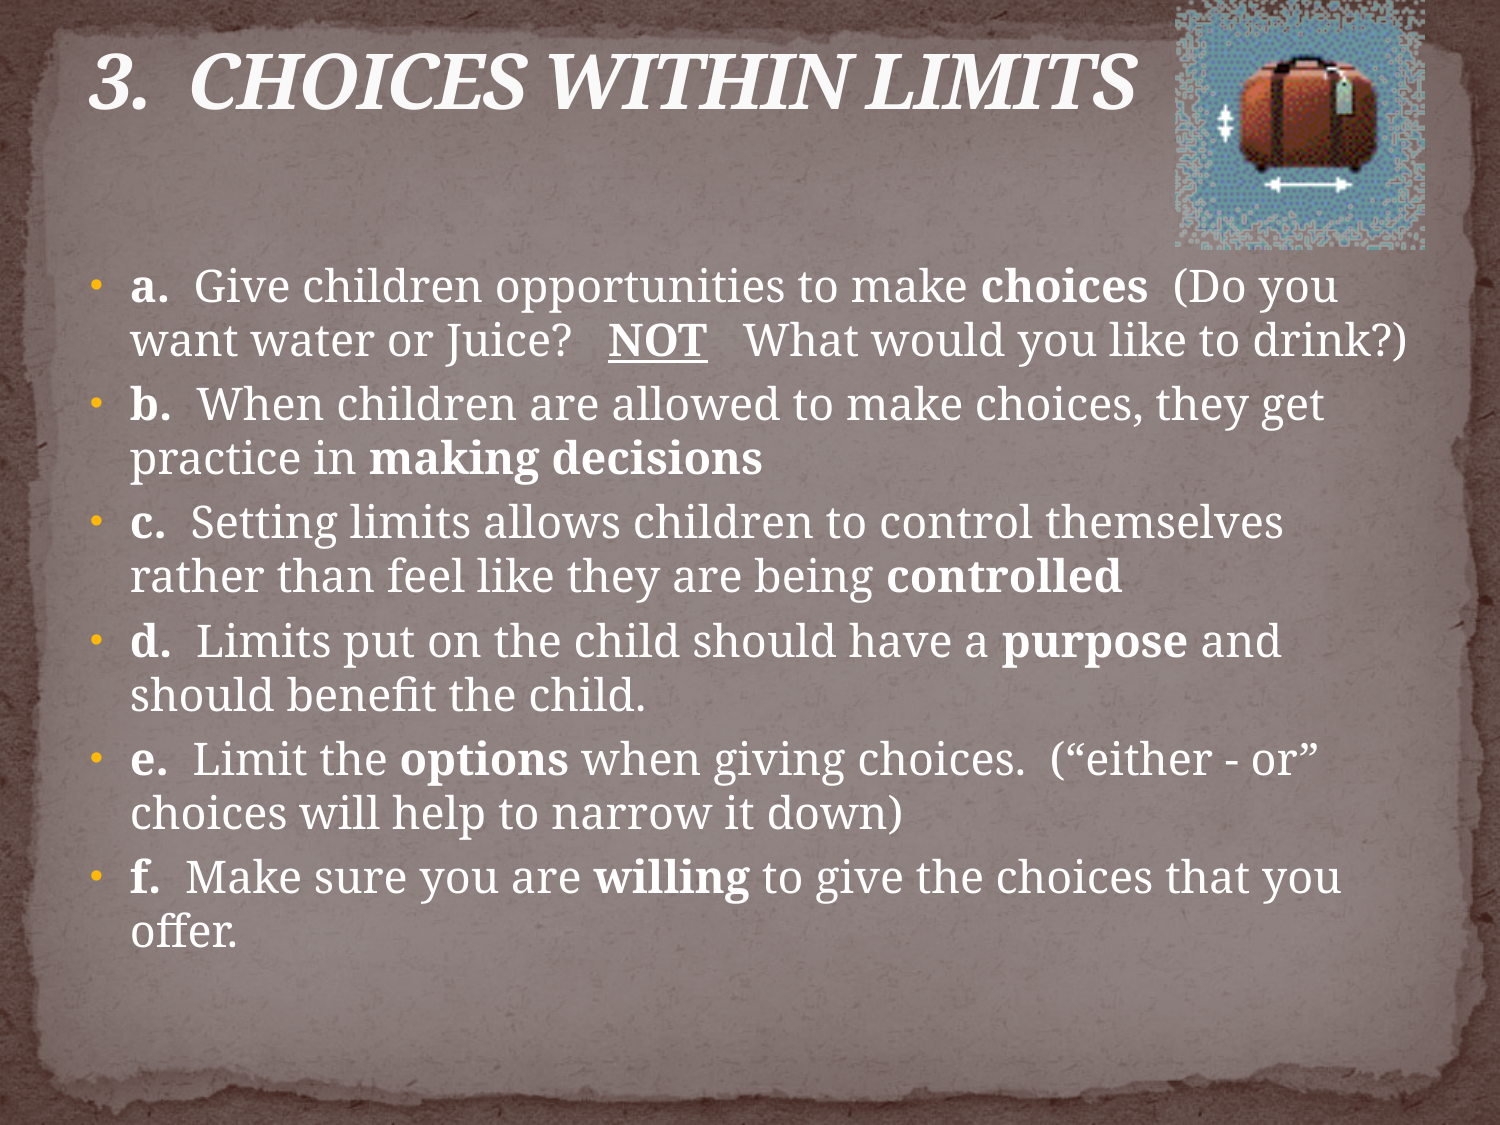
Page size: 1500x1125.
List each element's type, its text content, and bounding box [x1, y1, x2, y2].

list a. Give children opportunities to make choices (Do you want water or Juice? NOT What would you like to drink?) b. When children are allowed to make choices, they get practice in making decisions c. Setting limits allows children to control themselves rather than feel like they are being controlled d. Limits put on the child should have a purpose and should benefit the child. e. Limit the options when giving choices. (“either - or” choices will help to narrow it down) f. Make sure you are willing to give the choices that you offer. [75, 249, 1425, 1000]
picture [1175, 0, 1425, 250]
title 3. CHOICES WITHIN LIMITS [74, 24, 1164, 225]
